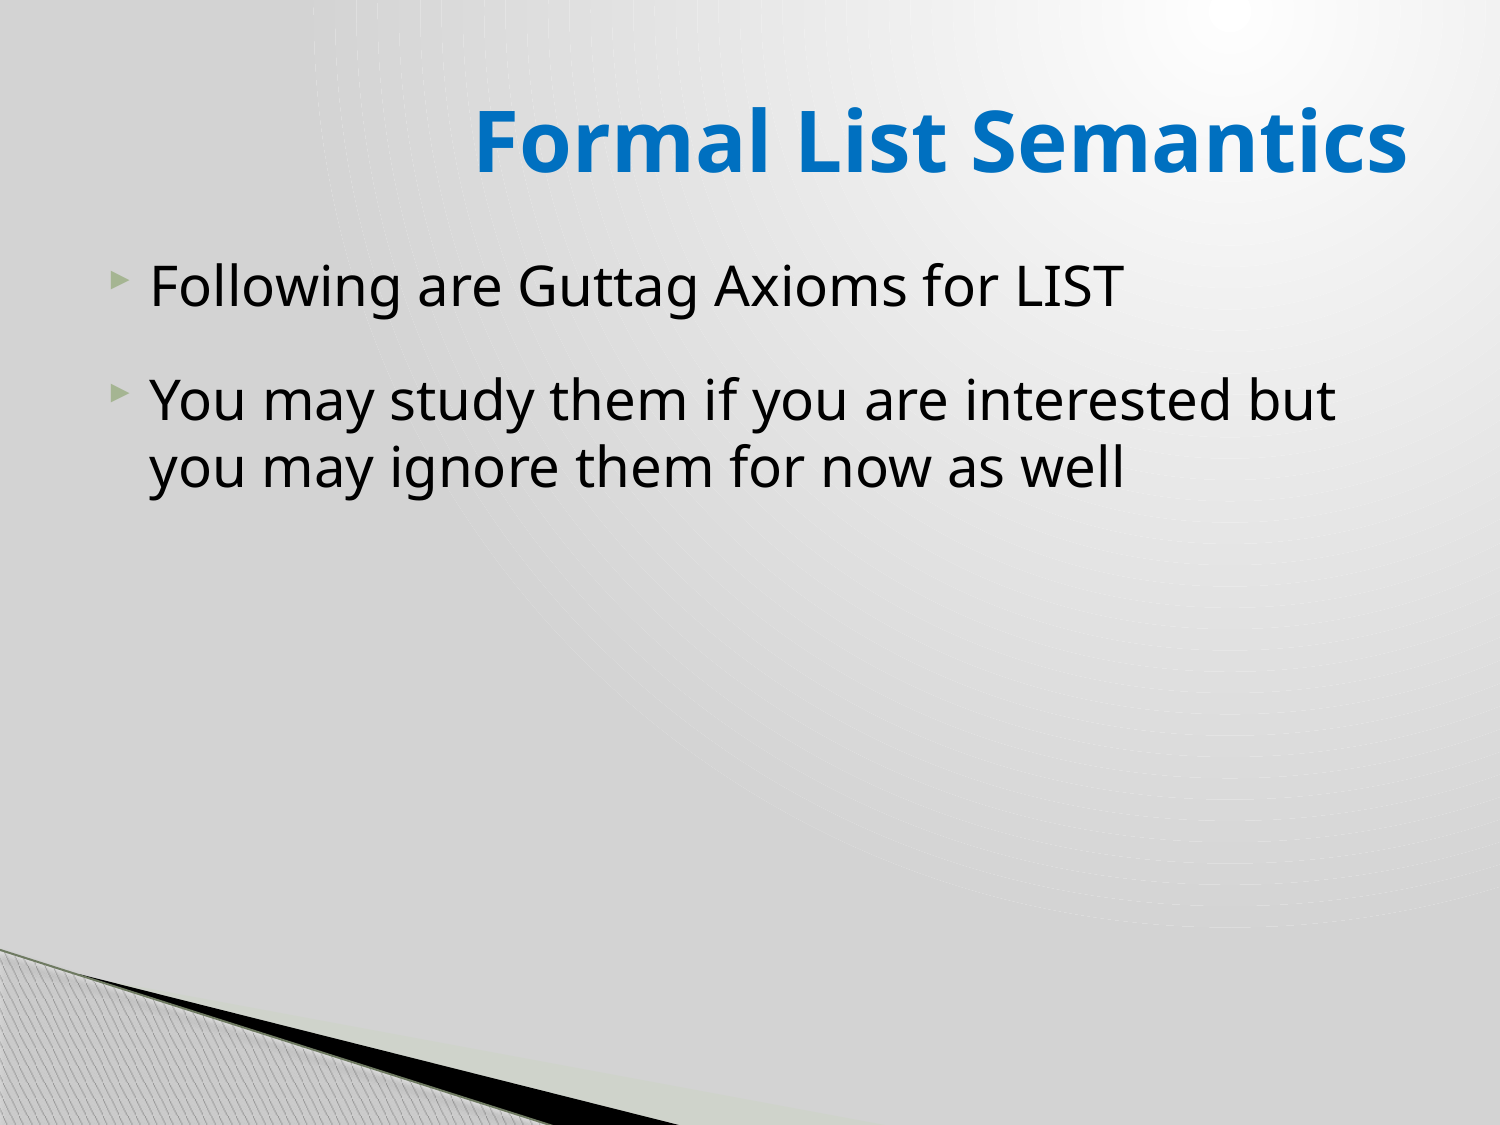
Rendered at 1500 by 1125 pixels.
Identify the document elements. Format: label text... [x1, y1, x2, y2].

list Following are Guttag Axioms for LIST You may study them if you are interested but you may ignore them for now as well [75, 243, 1425, 986]
title Formal List Semantics [75, 45, 1425, 233]
